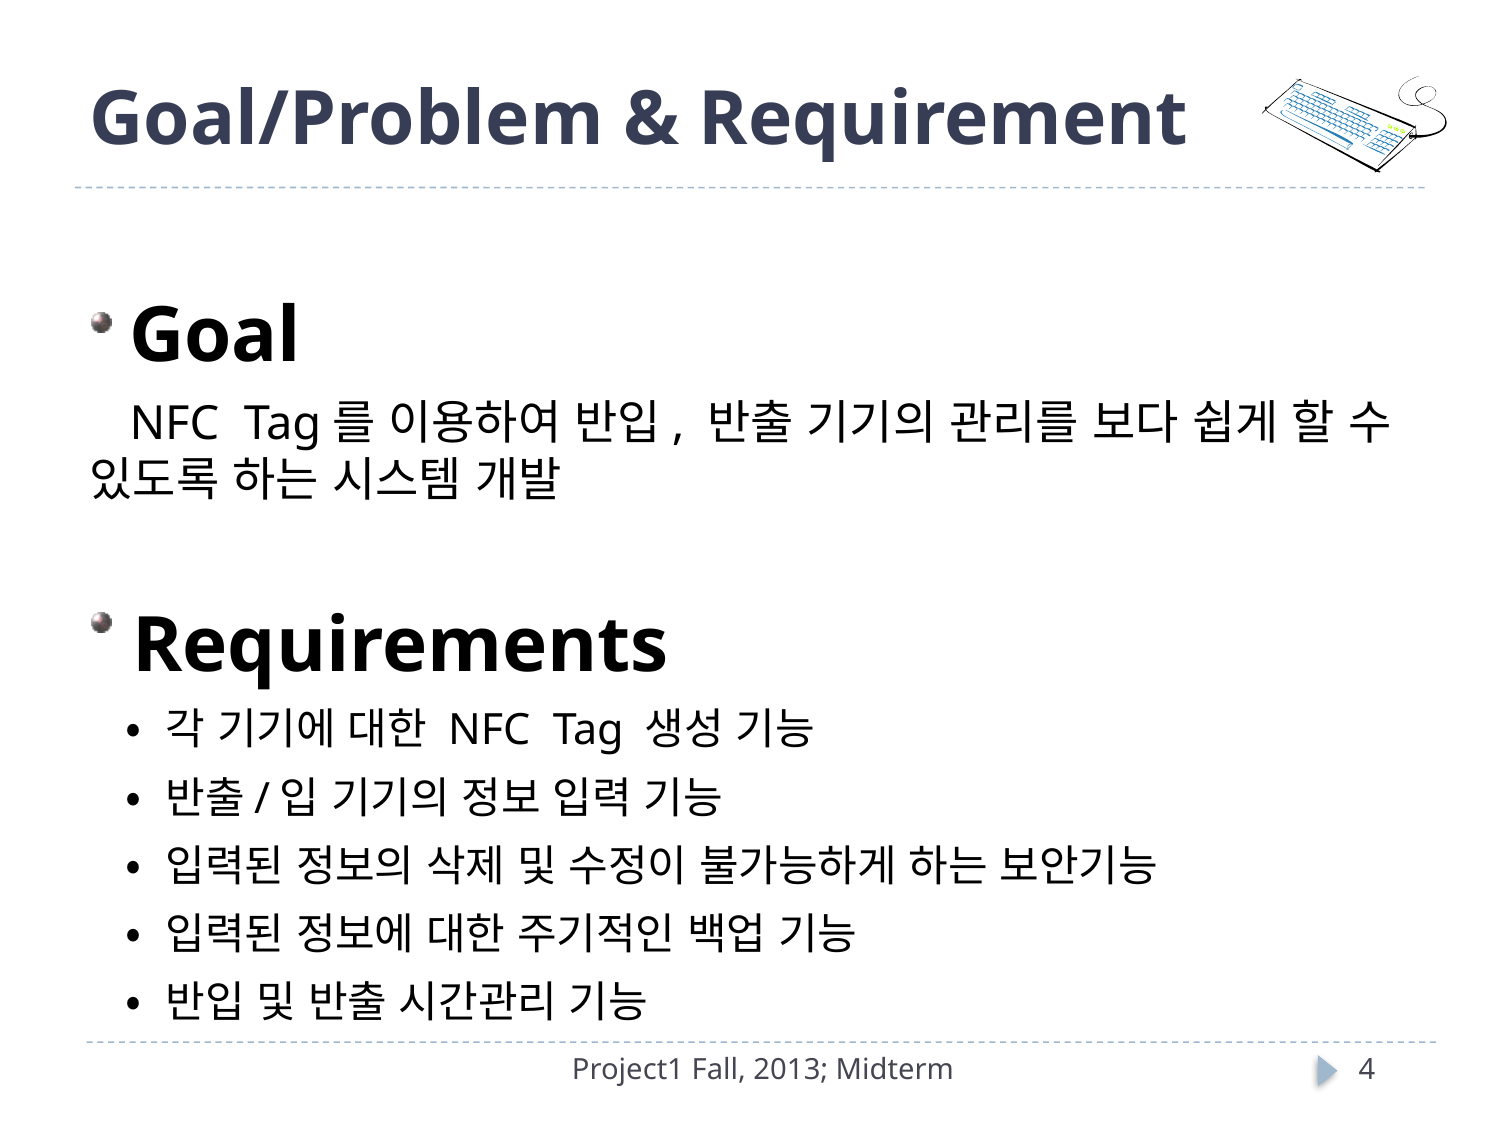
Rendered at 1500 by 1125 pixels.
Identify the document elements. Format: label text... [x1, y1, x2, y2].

picture [91, 311, 112, 333]
list Goal NFC Tag를 이용하여 반입, 반출 기기의 관리를 보다 쉽게 할 수 있도록 하는 시스템 개발 Requirements • 각 기기에 대한 NFC Tag 생성 기능 • 반출/입 기기의 정보 입력 기능 • 입력된 정보의 삭제 및 수정이 불가능하게 하는 보안기능 • 입력된 정보에 대한 주기적인 백업 기능 • 반입 및 반출 시간관리 기능 [75, 200, 1425, 1036]
text_box [989, 266, 1327, 492]
picture [91, 612, 112, 633]
title Goal/Problem & Requirement [75, 60, 1425, 167]
footer Project1 Fall, 2013; Midterm [475, 1042, 1051, 1103]
slide_number 4 [1343, 1042, 1457, 1103]
